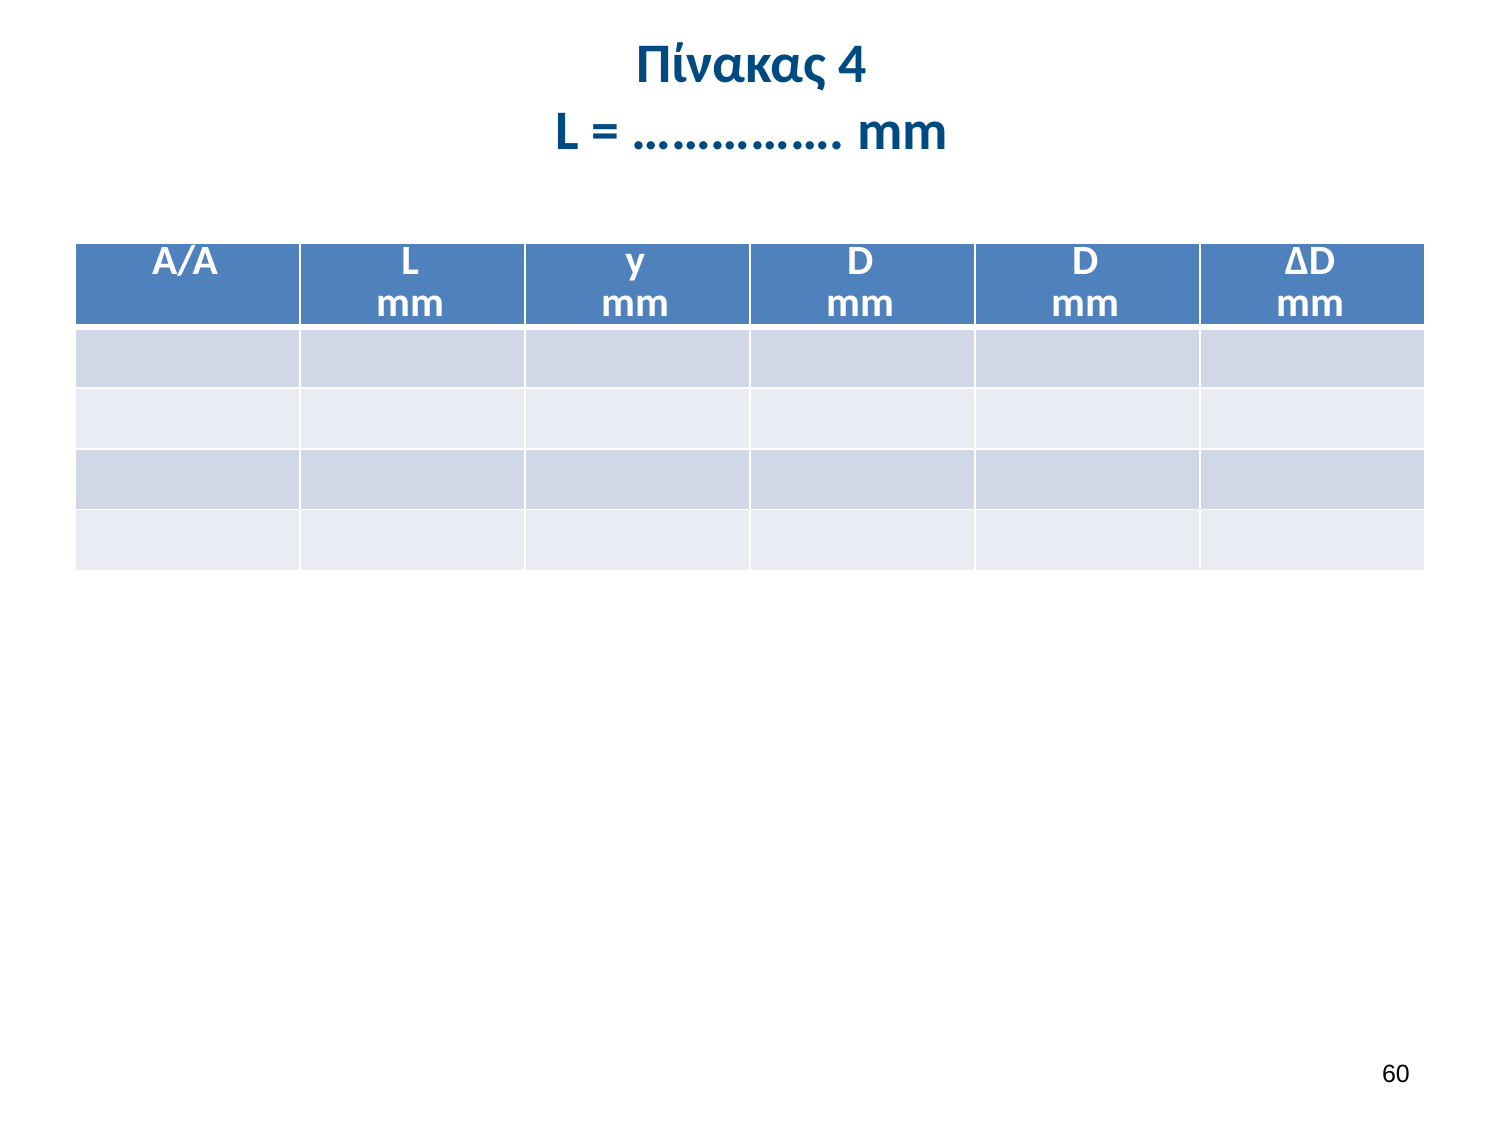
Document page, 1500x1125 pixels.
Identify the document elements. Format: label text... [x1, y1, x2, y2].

table_header D mm [751, 244, 974, 324]
table_cell [526, 330, 749, 387]
table_cell [976, 389, 1199, 448]
table_cell [1201, 389, 1424, 448]
table_cell [976, 330, 1199, 387]
table_cell [1201, 510, 1424, 570]
table_cell [301, 450, 524, 509]
table_header y mm [526, 244, 749, 324]
table_header ΔD mm [1201, 244, 1424, 324]
table_cell [751, 510, 974, 570]
table_cell [526, 450, 749, 509]
table_cell [1201, 450, 1424, 509]
table_header Α/Α [76, 244, 299, 324]
title Πίνακας 4 L = ……………. mm [76, 19, 1427, 169]
table_cell [301, 510, 524, 570]
table_header L mm [301, 244, 524, 324]
table_cell [1201, 330, 1424, 387]
table_cell [76, 450, 299, 509]
table_cell [526, 510, 749, 570]
table_cell [751, 389, 974, 448]
table_cell [76, 389, 299, 448]
table_cell [526, 389, 749, 448]
table_cell [976, 510, 1199, 570]
table_cell [301, 389, 524, 448]
table_cell [76, 330, 299, 387]
table_cell [976, 450, 1199, 509]
table_cell [751, 330, 974, 387]
slide_number 59 [1074, 1042, 1425, 1103]
table_cell [76, 510, 299, 570]
table_cell [301, 330, 524, 387]
table_cell [751, 450, 974, 509]
table_header D mm [976, 244, 1199, 324]
